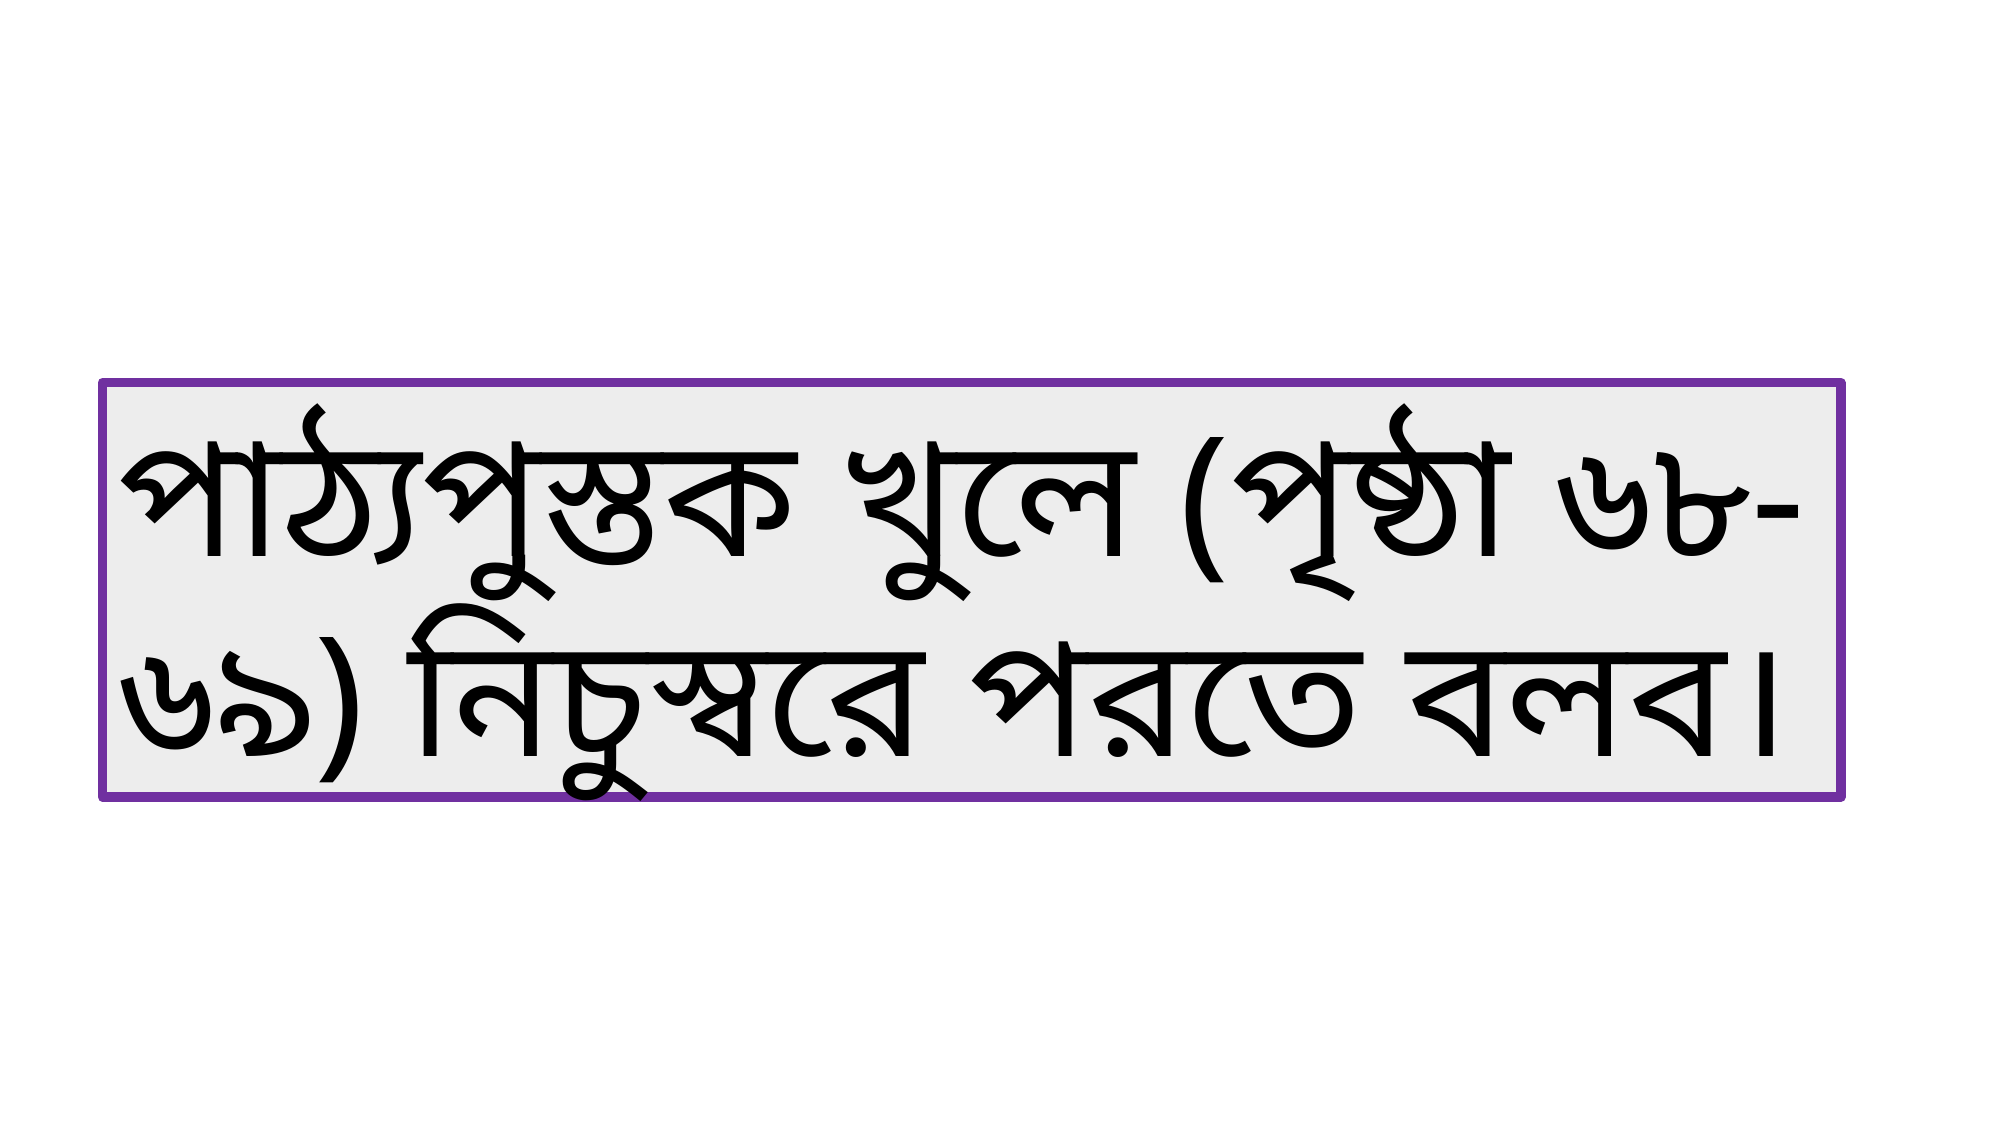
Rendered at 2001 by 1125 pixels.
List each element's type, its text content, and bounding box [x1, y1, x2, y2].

text_box পাঠ্যপুস্তক খুলে (পৃষ্ঠা ৬৮-৬৯) নিচুস্বরে পরতে বলব। [102, 382, 1841, 798]
